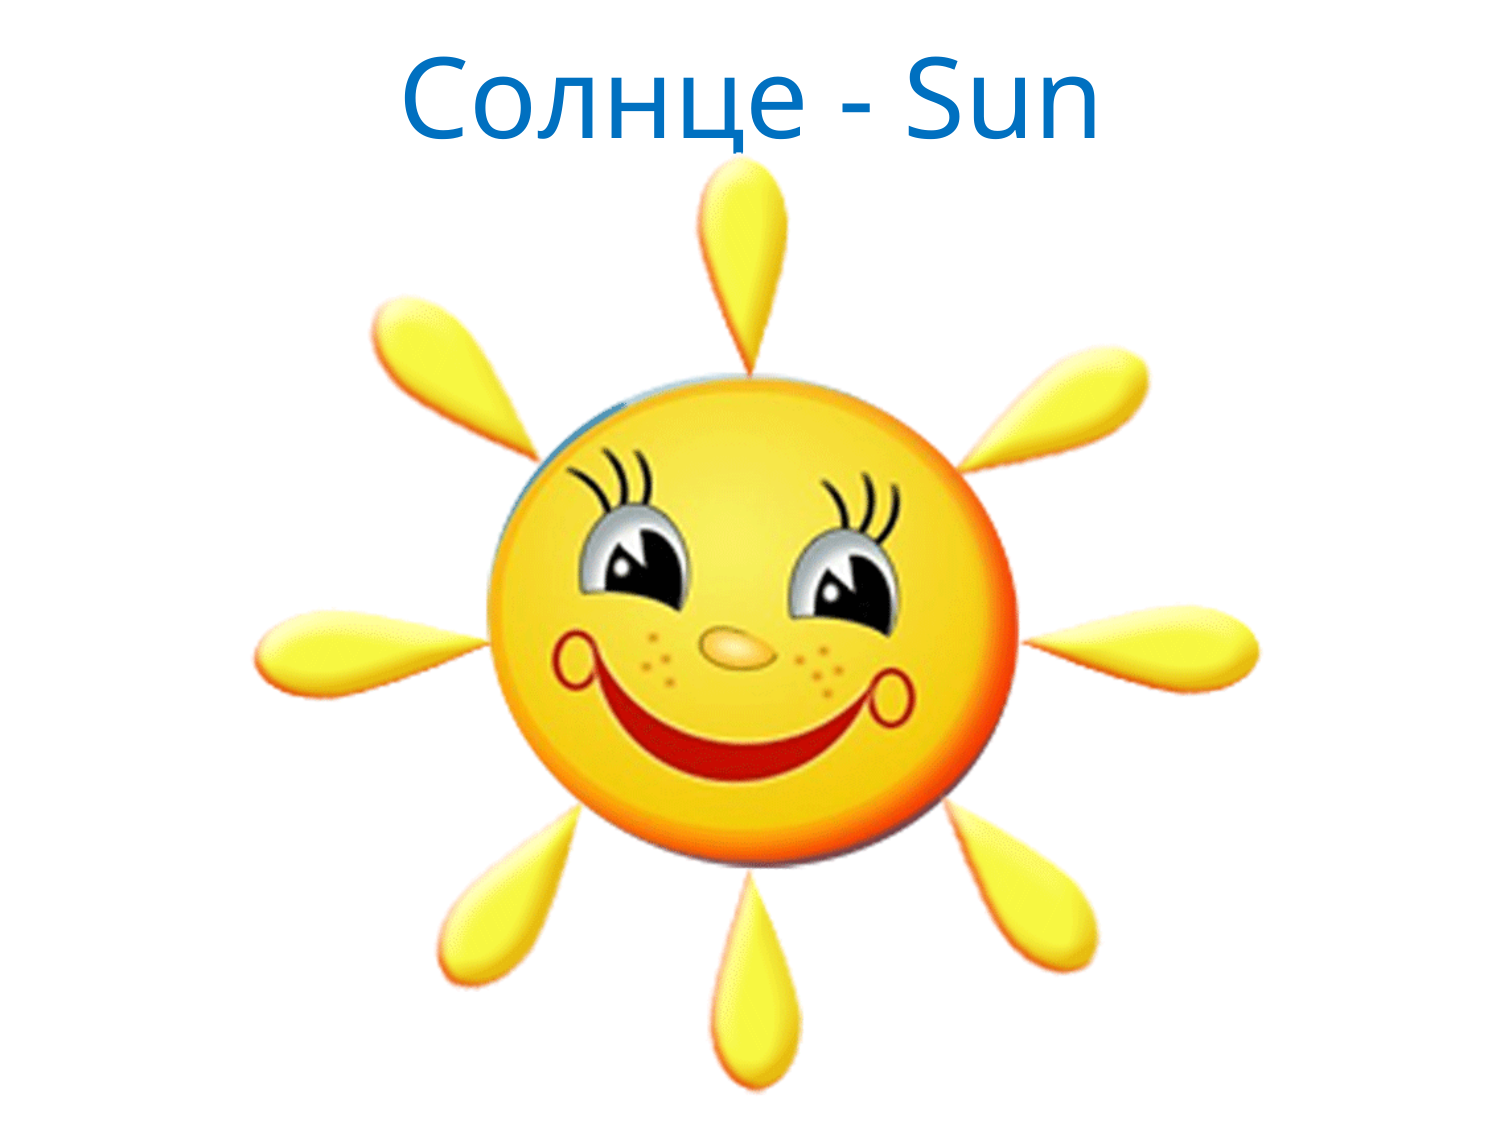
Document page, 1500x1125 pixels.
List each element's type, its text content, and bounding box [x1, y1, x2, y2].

title Солнце - Sun [76, 0, 1427, 188]
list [241, 106, 1282, 1125]
